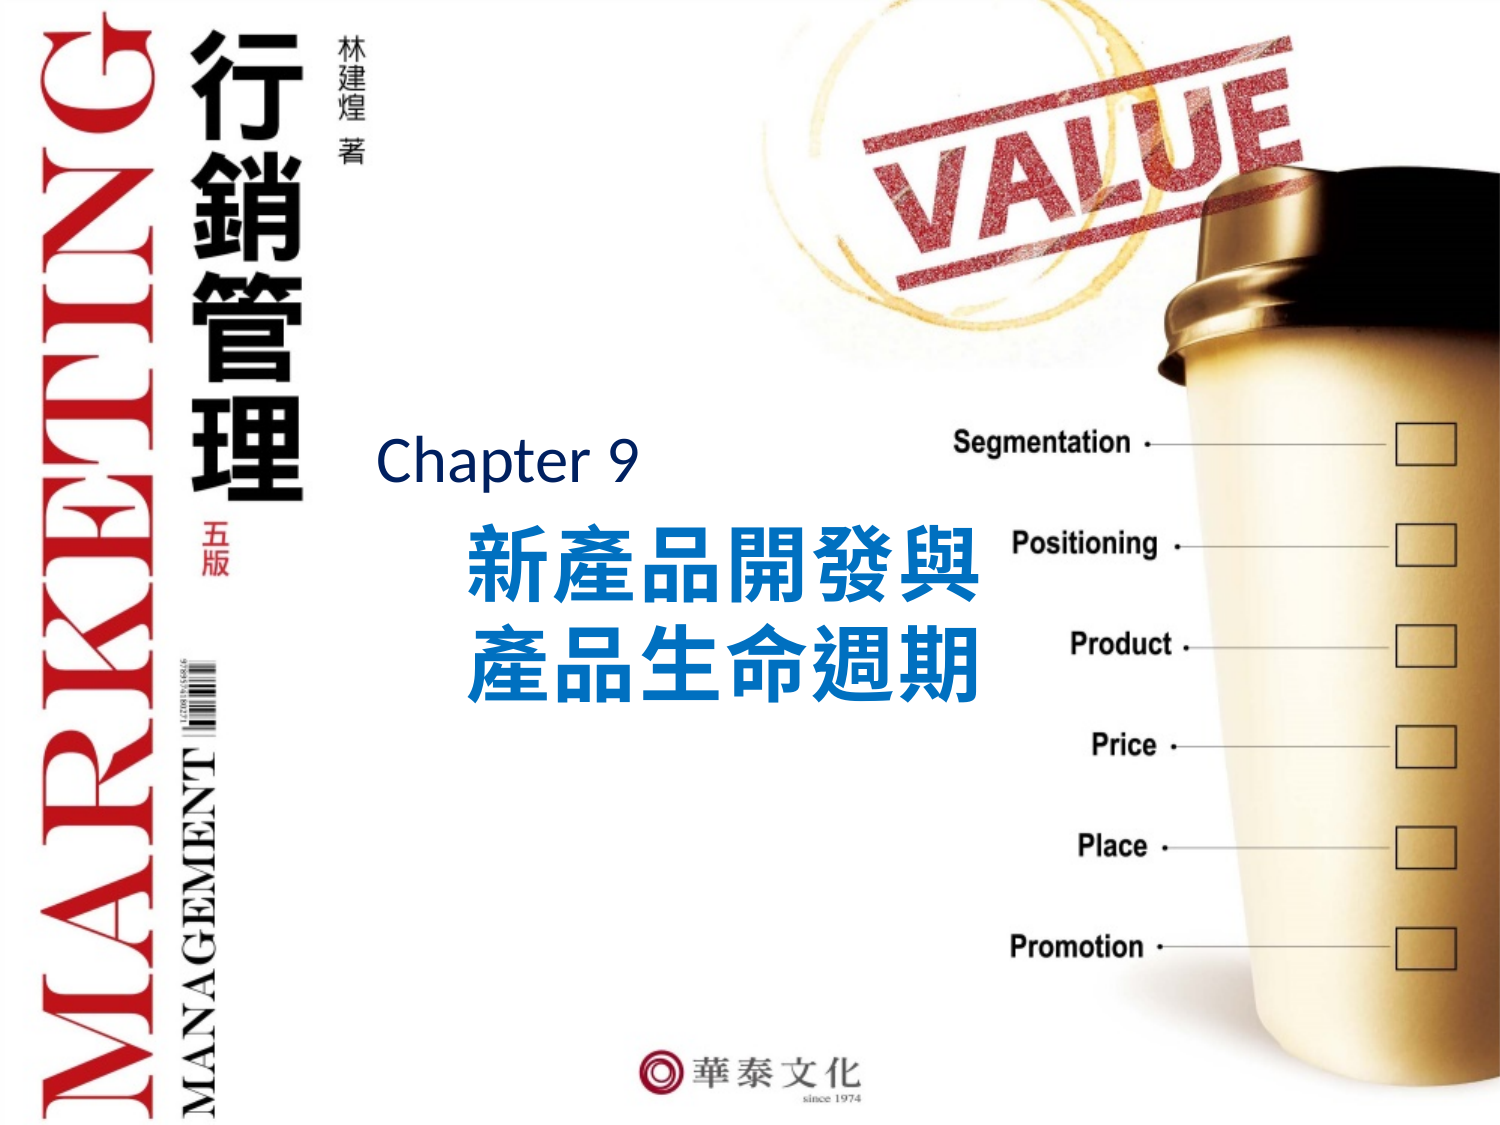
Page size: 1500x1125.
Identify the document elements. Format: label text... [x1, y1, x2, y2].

text_box 新產品開發與產品生命週期 [451, 504, 1007, 720]
picture [0, 0, 1500, 1125]
text_box Chapter 9 [361, 408, 723, 504]
